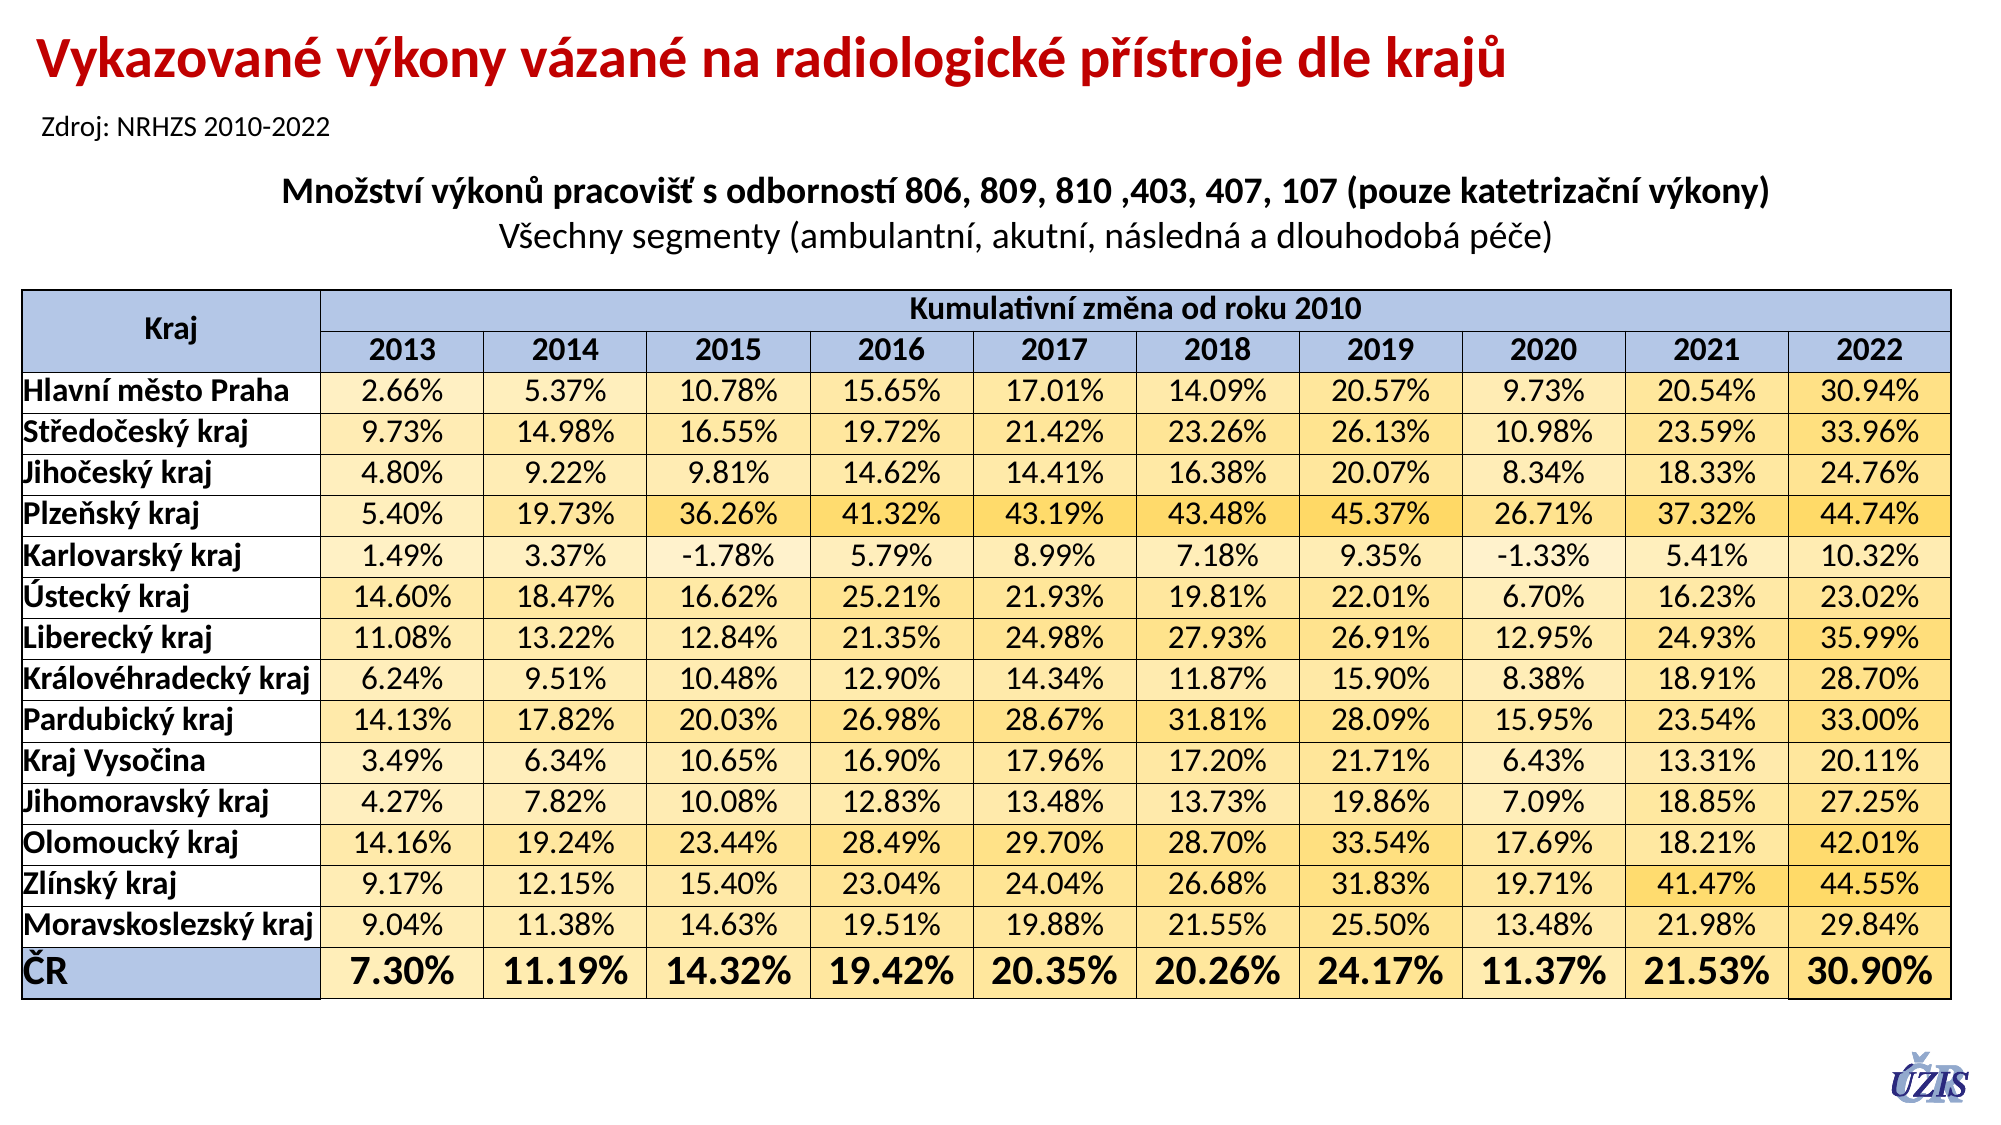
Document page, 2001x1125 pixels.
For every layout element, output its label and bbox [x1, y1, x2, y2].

table_cell [1300, 496, 1462, 536]
text_box [21, 0, 1772, 150]
table_cell [1626, 455, 1788, 495]
table_cell [1789, 701, 1950, 742]
table_cell [1300, 578, 1462, 618]
table_cell [1137, 784, 1299, 824]
table_cell [1463, 332, 1625, 372]
table_cell [1626, 619, 1788, 659]
table_header [23, 291, 320, 372]
table_cell [1137, 373, 1299, 413]
table_cell [1137, 414, 1299, 454]
table_cell [1789, 332, 1950, 372]
table_cell [647, 948, 810, 998]
table_cell [647, 825, 810, 865]
table_cell [321, 907, 483, 947]
table_cell [974, 701, 1136, 742]
table_cell [1626, 825, 1788, 865]
table_cell [484, 455, 646, 495]
table_cell [1789, 907, 1950, 947]
table_cell [484, 578, 646, 618]
table_cell [974, 743, 1136, 783]
table_cell [974, 455, 1136, 495]
table_cell [811, 496, 973, 536]
table_cell [484, 948, 646, 998]
table_cell [1626, 784, 1788, 824]
table_cell [1789, 496, 1950, 536]
table_cell [811, 455, 973, 495]
table_cell [1626, 373, 1788, 413]
table_cell [811, 743, 973, 783]
table_cell [1137, 866, 1299, 906]
table_cell [974, 948, 1136, 998]
table_cell [23, 701, 320, 742]
table_cell [811, 784, 973, 824]
table_cell [1626, 743, 1788, 783]
table_cell [1789, 866, 1950, 906]
table_cell [23, 414, 320, 454]
table_cell [811, 373, 973, 413]
table_cell [1626, 907, 1788, 947]
table_cell [647, 866, 810, 906]
table_cell [1789, 743, 1950, 783]
table_cell [811, 578, 973, 618]
table_cell [811, 948, 973, 998]
table_cell [1626, 660, 1788, 700]
table_cell [1463, 496, 1625, 536]
table_cell [647, 578, 810, 618]
table_cell [484, 825, 646, 865]
table_cell [1463, 866, 1625, 906]
table_cell [811, 332, 973, 372]
table_cell [1137, 496, 1299, 536]
table_cell [23, 619, 320, 659]
table_cell [321, 784, 483, 824]
table_cell [1626, 578, 1788, 618]
table_cell [647, 373, 810, 413]
table_cell [1300, 866, 1462, 906]
table_cell [1789, 373, 1950, 413]
table_cell [1789, 578, 1950, 618]
table_cell [811, 907, 973, 947]
table_cell [23, 907, 320, 947]
table_cell [974, 332, 1136, 372]
table_cell [1789, 455, 1950, 495]
table_cell [321, 373, 483, 413]
table_cell [974, 619, 1136, 659]
table_cell [1789, 948, 1950, 998]
table_cell [1463, 825, 1625, 865]
table_cell [23, 455, 320, 495]
table_cell [974, 784, 1136, 824]
table_cell [321, 825, 483, 865]
table_cell [321, 660, 483, 700]
table_cell [1300, 537, 1462, 577]
table_cell [1300, 332, 1462, 372]
table_cell [484, 373, 646, 413]
table_cell [1300, 948, 1462, 998]
table_cell [811, 414, 973, 454]
table_cell [1300, 414, 1462, 454]
table_cell [647, 414, 810, 454]
table_cell [1463, 907, 1625, 947]
table_cell [974, 907, 1136, 947]
table_cell [1789, 825, 1950, 865]
table_cell [1300, 373, 1462, 413]
table_cell [1300, 619, 1462, 659]
table_cell [1137, 907, 1299, 947]
table_cell [1626, 701, 1788, 742]
table_cell [1463, 619, 1625, 659]
table_cell [1463, 948, 1625, 998]
table_cell [1137, 743, 1299, 783]
table_cell [23, 743, 320, 783]
table_header [321, 291, 1950, 331]
table_cell [23, 660, 320, 700]
table_cell [1137, 332, 1299, 372]
table_cell [647, 907, 810, 947]
table_cell [1789, 414, 1950, 454]
table_cell [23, 578, 320, 618]
table_cell [1463, 784, 1625, 824]
table_cell [23, 866, 320, 906]
table_cell [647, 743, 810, 783]
table_cell [647, 455, 810, 495]
table_cell [1137, 948, 1299, 998]
table_cell [974, 414, 1136, 454]
table_cell [484, 660, 646, 700]
table_cell [484, 537, 646, 577]
table_cell [974, 578, 1136, 618]
table_cell [647, 332, 810, 372]
table_cell [1789, 619, 1950, 659]
table_cell [23, 948, 320, 998]
table_cell [1137, 660, 1299, 700]
table_cell [1626, 948, 1788, 998]
table_cell [1137, 578, 1299, 618]
table_cell [974, 496, 1136, 536]
table_cell [811, 619, 973, 659]
table_cell [1626, 332, 1788, 372]
table_cell [974, 660, 1136, 700]
table_cell [321, 701, 483, 742]
table_cell [1789, 537, 1950, 577]
table_cell [484, 866, 646, 906]
table_cell [1300, 907, 1462, 947]
table_cell [23, 537, 320, 577]
table_cell [484, 907, 646, 947]
table_cell [974, 866, 1136, 906]
table_cell [1463, 578, 1625, 618]
table_cell [321, 455, 483, 495]
table_cell [484, 414, 646, 454]
table_cell [1789, 784, 1950, 824]
table_cell [1137, 619, 1299, 659]
table_cell [1626, 496, 1788, 536]
table_cell [1463, 743, 1625, 783]
table_cell [1463, 455, 1625, 495]
table_cell [321, 866, 483, 906]
table_cell [974, 825, 1136, 865]
table_cell [321, 414, 483, 454]
table_cell [1137, 701, 1299, 742]
table_cell [1463, 414, 1625, 454]
table_cell [974, 373, 1136, 413]
table_cell [647, 701, 810, 742]
table_cell [647, 660, 810, 700]
table_cell [484, 332, 646, 372]
table_cell [23, 825, 320, 865]
table_cell [1300, 455, 1462, 495]
table_cell [647, 619, 810, 659]
text_box [206, 158, 1847, 263]
table_cell [1789, 660, 1950, 700]
table_cell [484, 743, 646, 783]
table_cell [23, 373, 320, 413]
table_cell [1463, 537, 1625, 577]
table_cell [23, 496, 320, 536]
table_cell [321, 743, 483, 783]
table_cell [974, 537, 1136, 577]
table_cell [1137, 455, 1299, 495]
table_cell [1300, 825, 1462, 865]
table_cell [1300, 784, 1462, 824]
table_cell [484, 784, 646, 824]
table_cell [321, 496, 483, 536]
table_cell [484, 619, 646, 659]
table_cell [1300, 701, 1462, 742]
table_cell [811, 537, 973, 577]
table_cell [1300, 660, 1462, 700]
table_cell [1300, 743, 1462, 783]
table_cell [321, 619, 483, 659]
table_cell [1137, 825, 1299, 865]
table_cell [811, 660, 973, 700]
table_cell [1463, 373, 1625, 413]
table_cell [811, 701, 973, 742]
table_cell [321, 578, 483, 618]
table_cell [1463, 660, 1625, 700]
table_cell [1626, 866, 1788, 906]
table_cell [1137, 537, 1299, 577]
table_cell [484, 701, 646, 742]
table_cell [1463, 701, 1625, 742]
table_cell [23, 784, 320, 824]
table_cell [811, 825, 973, 865]
table_cell [321, 948, 483, 998]
table_cell [647, 537, 810, 577]
table_cell [1626, 537, 1788, 577]
table_cell [811, 866, 973, 906]
table_cell [321, 332, 483, 372]
table_cell [647, 784, 810, 824]
table_cell [1626, 414, 1788, 454]
table_cell [484, 496, 646, 536]
table_cell [647, 496, 810, 536]
table_cell [321, 537, 483, 577]
